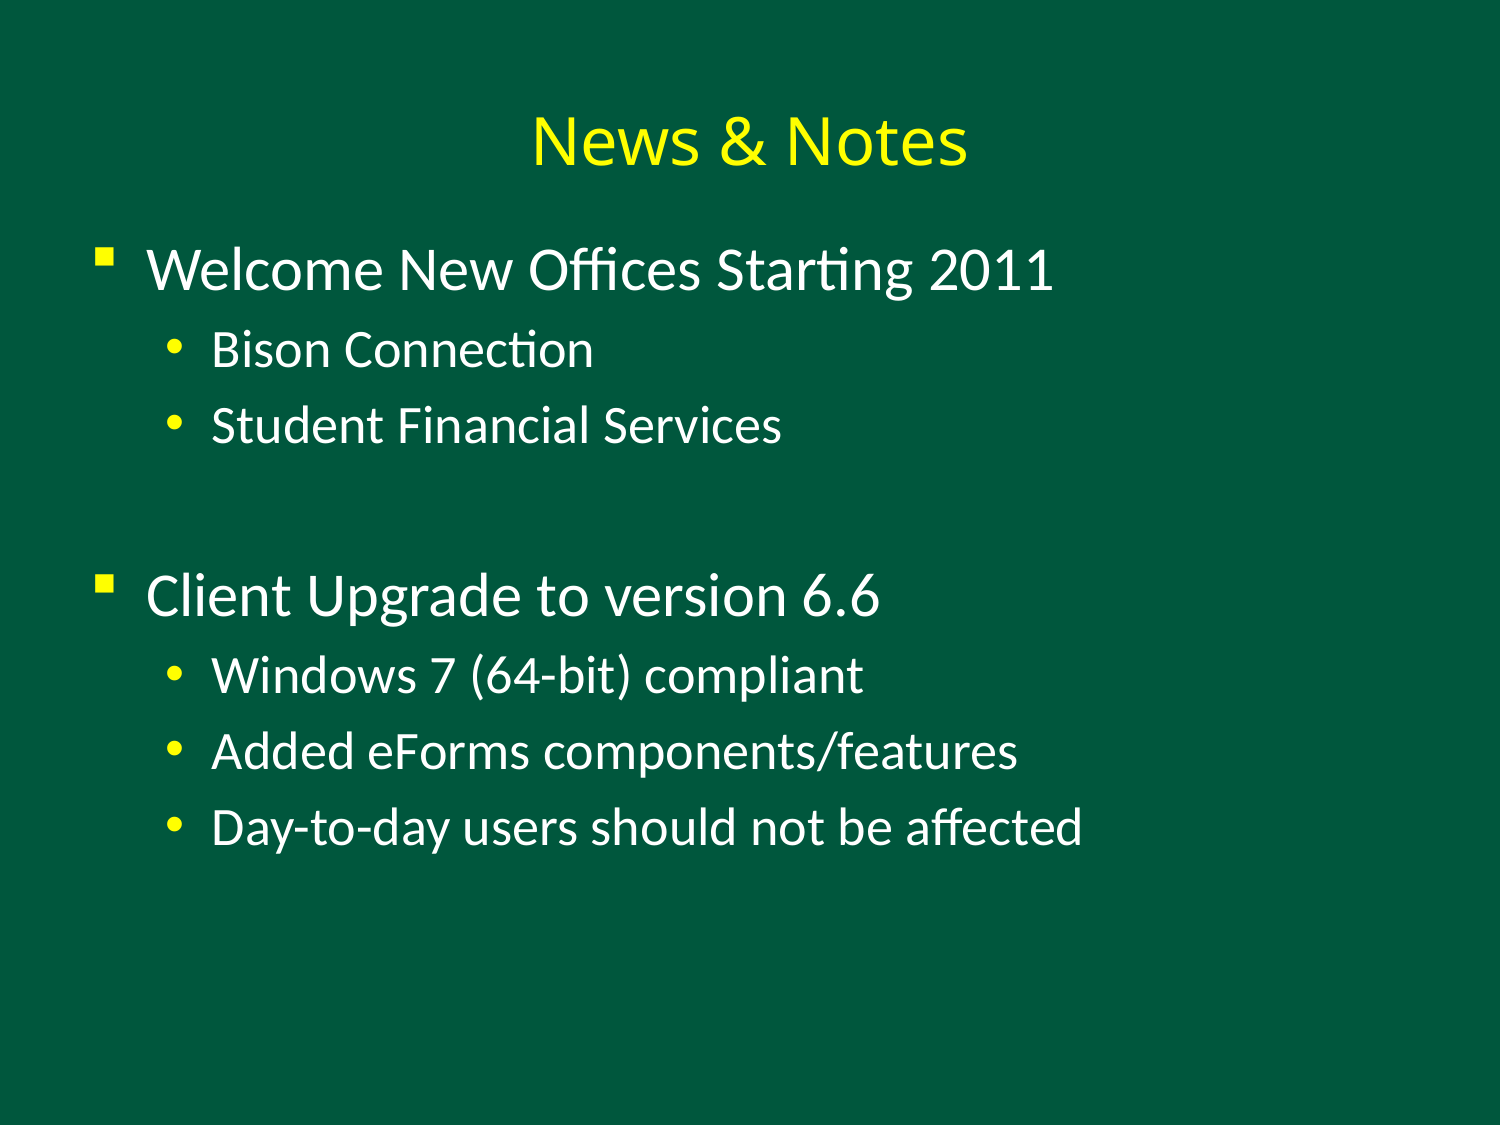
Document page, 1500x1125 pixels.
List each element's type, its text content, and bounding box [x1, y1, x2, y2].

title News & Notes [74, 44, 1426, 219]
list Welcome New Offices Starting 2011 Bison Connection Student Financial Services Client Upgrade to version 6.6 Windows 7 (64-bit) compliant Added eForms components/features Day-to-day users should not be affected [74, 219, 1426, 1038]
